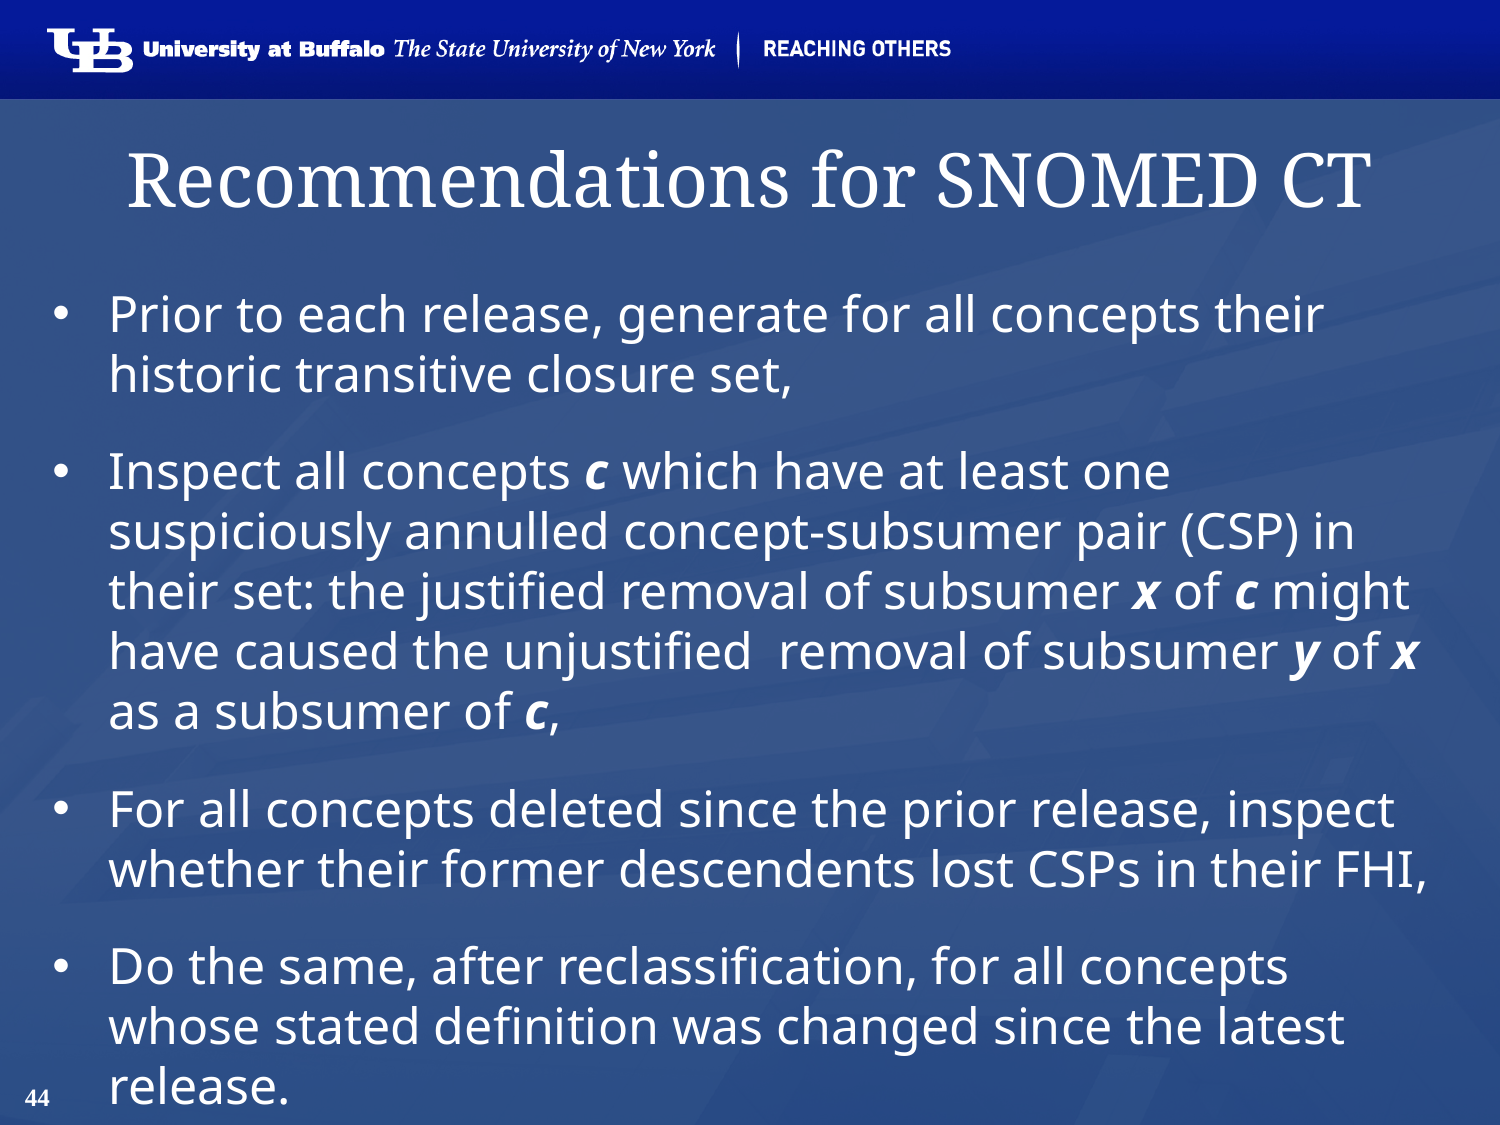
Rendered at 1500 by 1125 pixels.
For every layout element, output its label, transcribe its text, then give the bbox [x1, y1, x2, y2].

list Prior to each release, generate for all concepts their historic transitive closure set, Inspect all concepts c which have at least one suspiciously annulled concept-subsumer pair (CSP) in their set: the justified removal of subsumer x of c might have caused the unjustified removal of subsumer y of x as a subsumer of c, For all concepts deleted since the prior release, inspect whether their former descendents lost CSPs in their FHI, Do the same, after reclassification, for all concepts whose stated definition was changed since the latest release. [37, 275, 1463, 1088]
slide_number 44 [0, 1062, 50, 1112]
title Recommendations for SNOMED CT [37, 125, 1463, 250]
picture [0, 0, 1500, 99]
